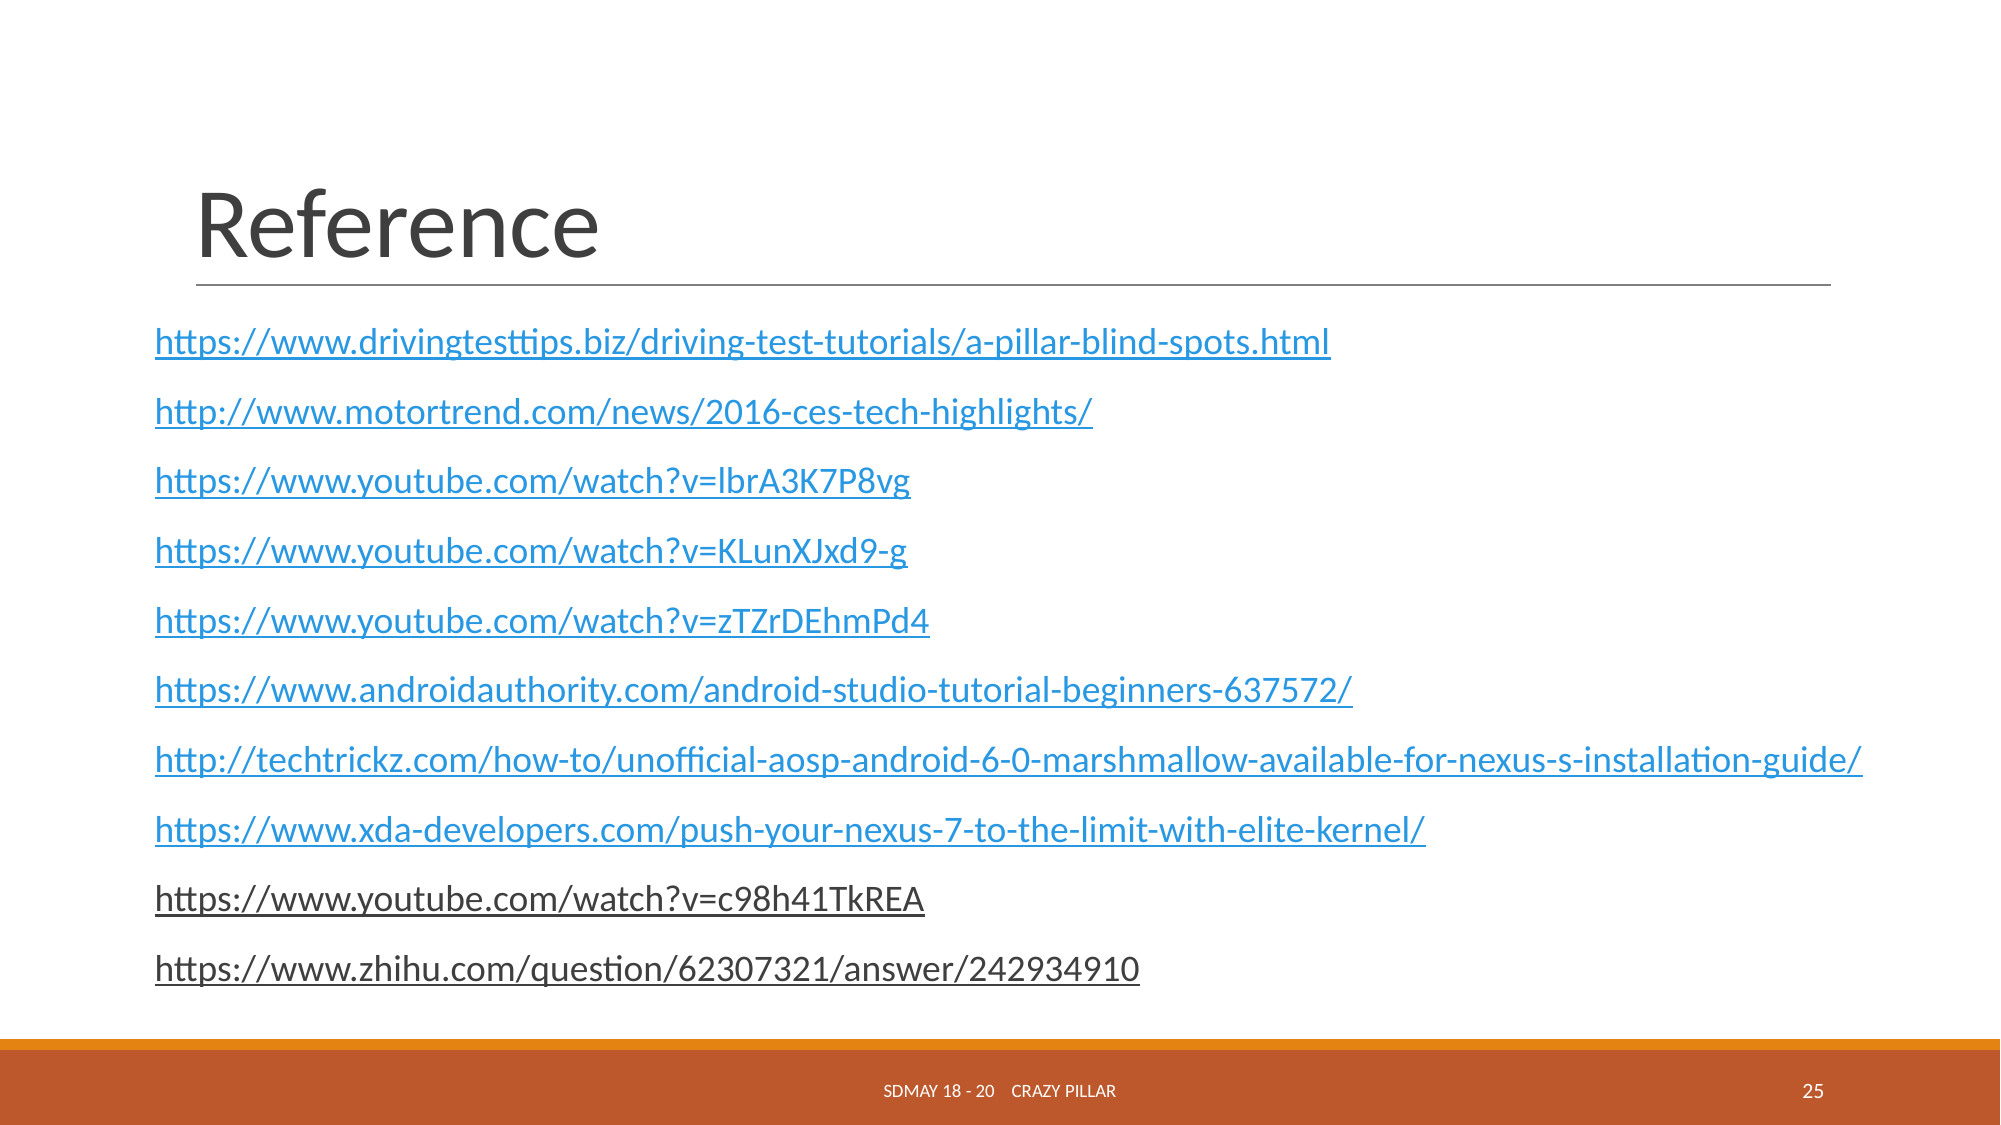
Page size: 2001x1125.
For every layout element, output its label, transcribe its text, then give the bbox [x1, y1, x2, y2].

slide_number ‹#› [1624, 1059, 1840, 1120]
footer SDMAY 18 - 20 CRAZY PILLAR [604, 1059, 1396, 1120]
list https://www.drivingtesttips.biz/driving-test-tutorials/a-pillar-blind-spots.html http://www.motortrend.com/news/2016-ces-tech-highlights/ https://www.youtube.com/watch?v=lbrA3K7P8vg https://www.youtube.com/watch?v=KLunXJxd9-g https://www.youtube.com/watch?v=zTZrDEhmPd4 https://www.androidauthority.com/android-studio-tutorial-beginners-637572/ http://techtrickz.com/how-to/unofficial-aosp-android-6-0-marshmallow-available-for-nexus-s-installation-guide/ https://www.xda-developers.com/push-your-nexus-7-to-the-limit-with-elite-kernel/ https://www.youtube.com/watch?v=c98h41TkREA https://www.zhihu.com/question/62307321/answer/242934910 [139, 314, 1951, 975]
title Reference [180, 47, 1830, 285]
